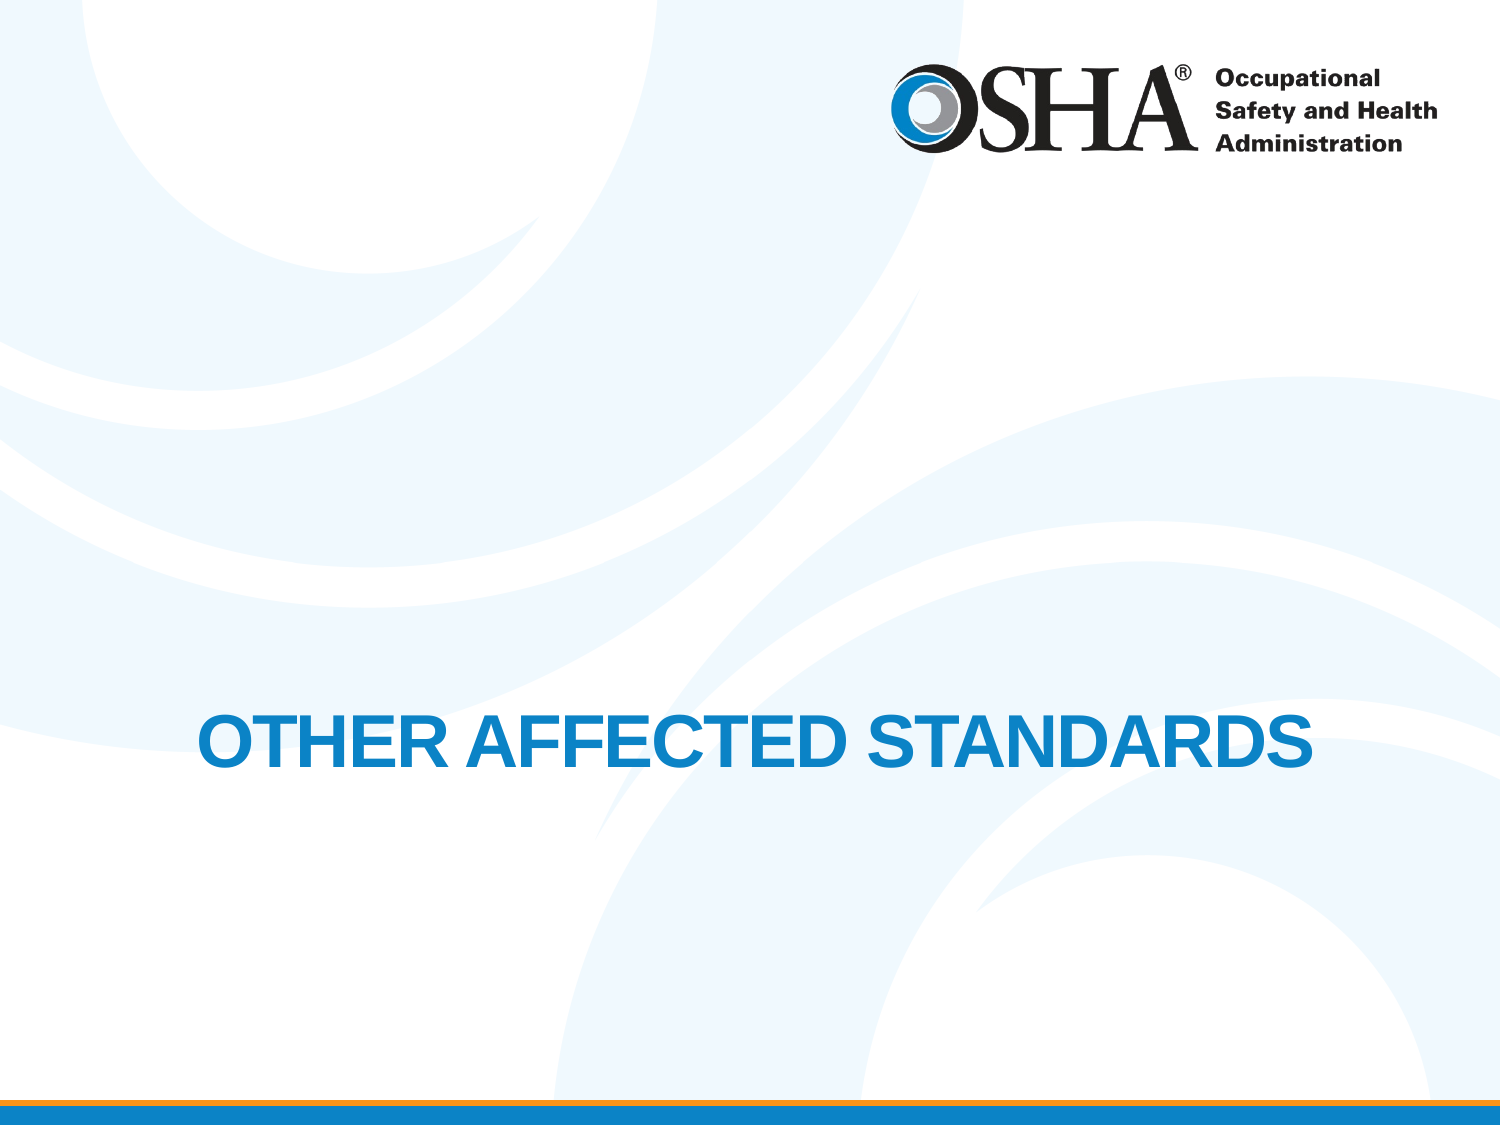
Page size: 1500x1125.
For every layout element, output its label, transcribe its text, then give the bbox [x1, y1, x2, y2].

title Other Affected Standards [118, 685, 1394, 876]
picture [0, 0, 1500, 1100]
